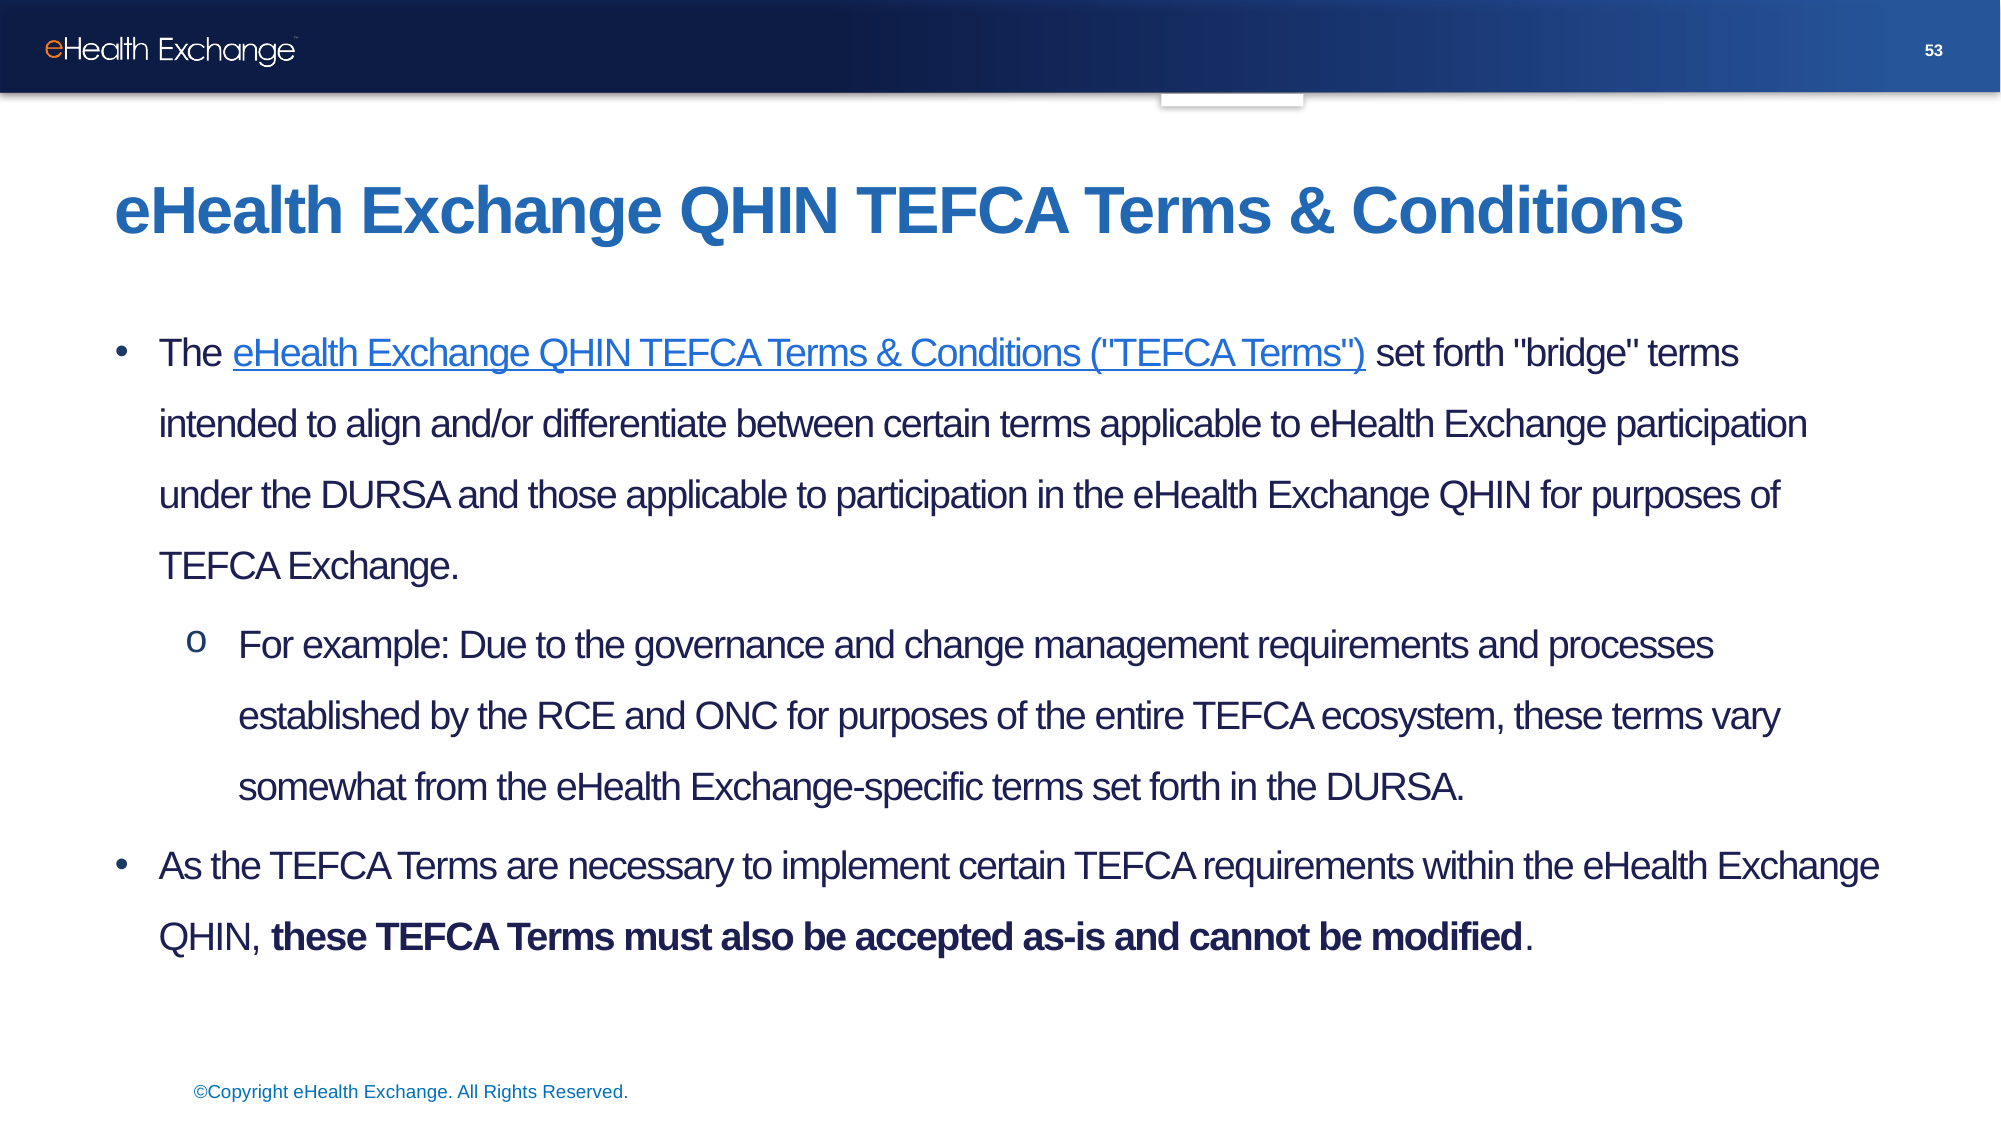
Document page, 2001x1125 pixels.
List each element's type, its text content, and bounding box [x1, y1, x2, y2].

title eHealth Exchange QHIN TEFCA Terms & Conditions [99, 159, 1900, 295]
picture [15, 21, 316, 82]
slide_number 53 [1891, 32, 1958, 93]
list The eHealth Exchange QHIN TEFCA Terms & Conditions ("TEFCA Terms") set forth "bridge" terms intended to align and/or differentiate between certain terms applicable to eHealth Exchange participation under the DURSA and those applicable to participation in the eHealth Exchange QHIN for purposes of TEFCA Exchange. For example: Due to the governance and change management requirements and processes established by the RCE and ONC for purposes of the entire TEFCA ecosystem, these terms vary somewhat from the eHealth Exchange-specific terms set forth in the DURSA. As the TEFCA Terms are necessary to implement certain TEFCA requirements within the eHealth Exchange QHIN, these TEFCA Terms must also be accepted as-is and cannot be modified. [99, 295, 1900, 966]
footer ©Copyright eHealth Exchange. All Rights Reserved. [178, 1057, 978, 1125]
